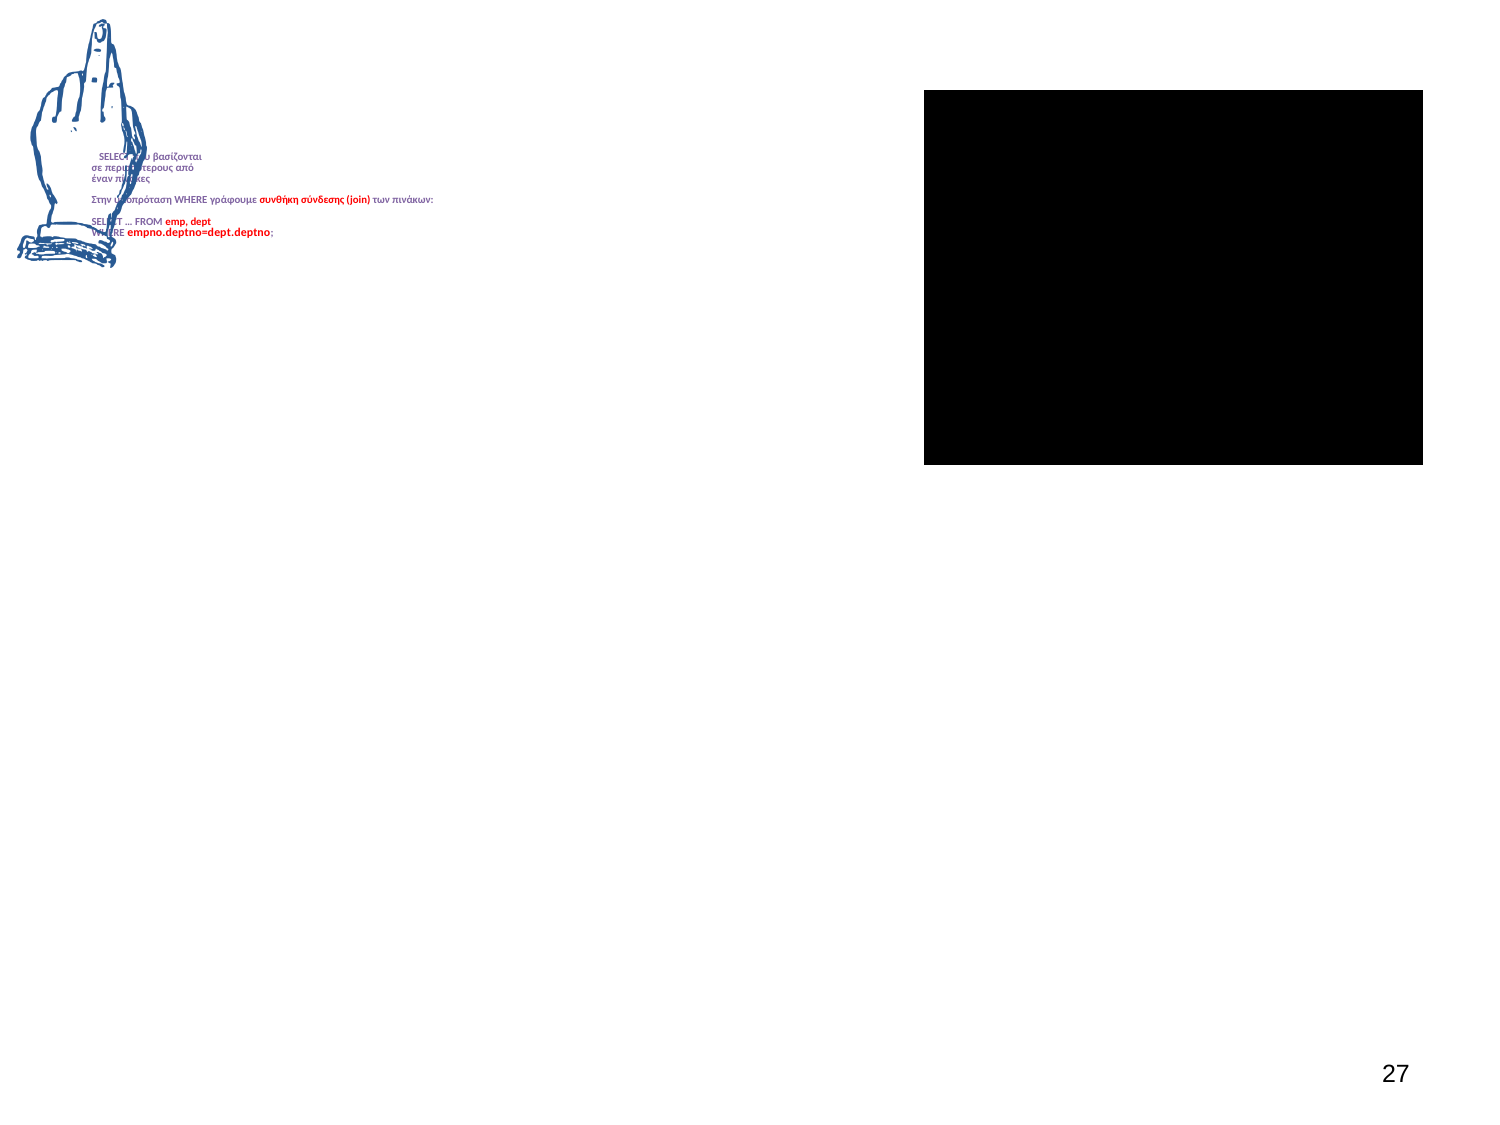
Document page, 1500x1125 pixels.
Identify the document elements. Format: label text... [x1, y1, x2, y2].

slide_number 27 [1074, 1042, 1425, 1103]
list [17, 18, 147, 268]
title SELECT που βασίζονται σε περισσότερους από έναν πίνακες Στην υποπρόταση WHERE γράφουμε συνθήκη σύνδεσης (join) των πινάκων: SELECT … FROM emp, dept WHERE empno.deptno=dept.deptno; [149, 19, 1427, 256]
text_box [923, 89, 1424, 466]
